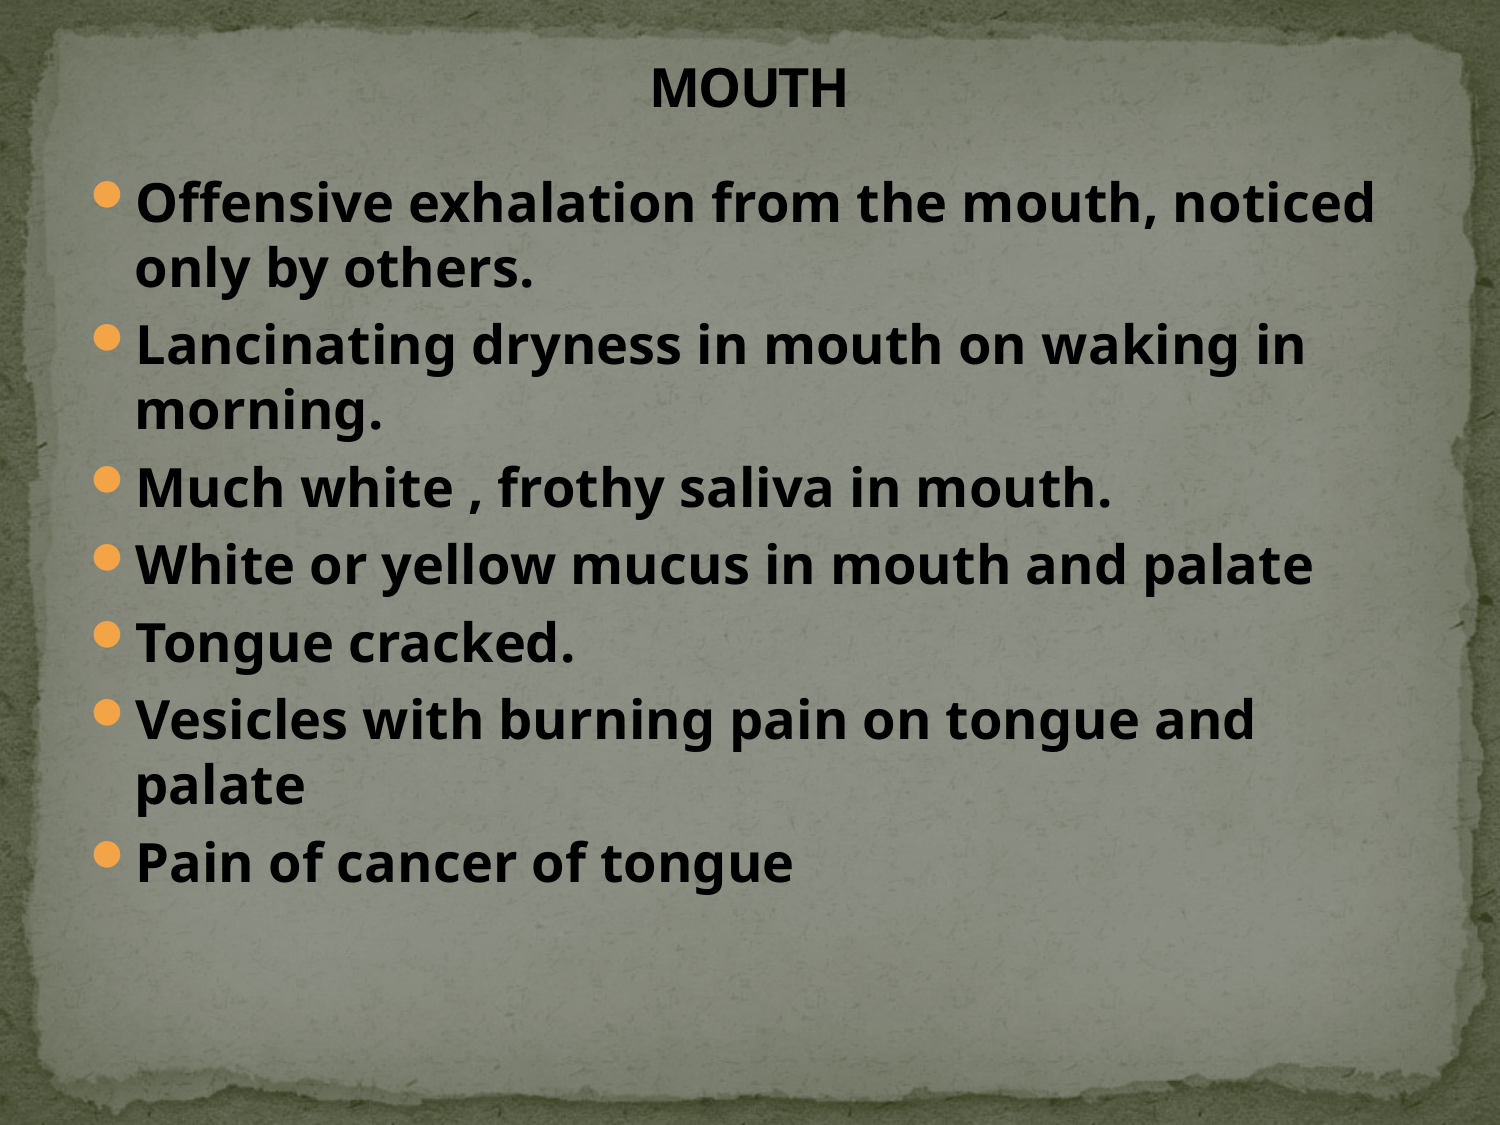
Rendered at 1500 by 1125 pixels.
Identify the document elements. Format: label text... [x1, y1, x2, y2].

title MOUTH [74, 45, 1425, 126]
list Offensive exhalation from the mouth, noticed only by others. Lancinating dryness in mouth on waking in morning. Much white , frothy saliva in mouth. White or yellow mucus in mouth and palate Tongue cracked. Vesicles with burning pain on tongue and palate Pain of cancer of tongue [75, 160, 1425, 1083]
